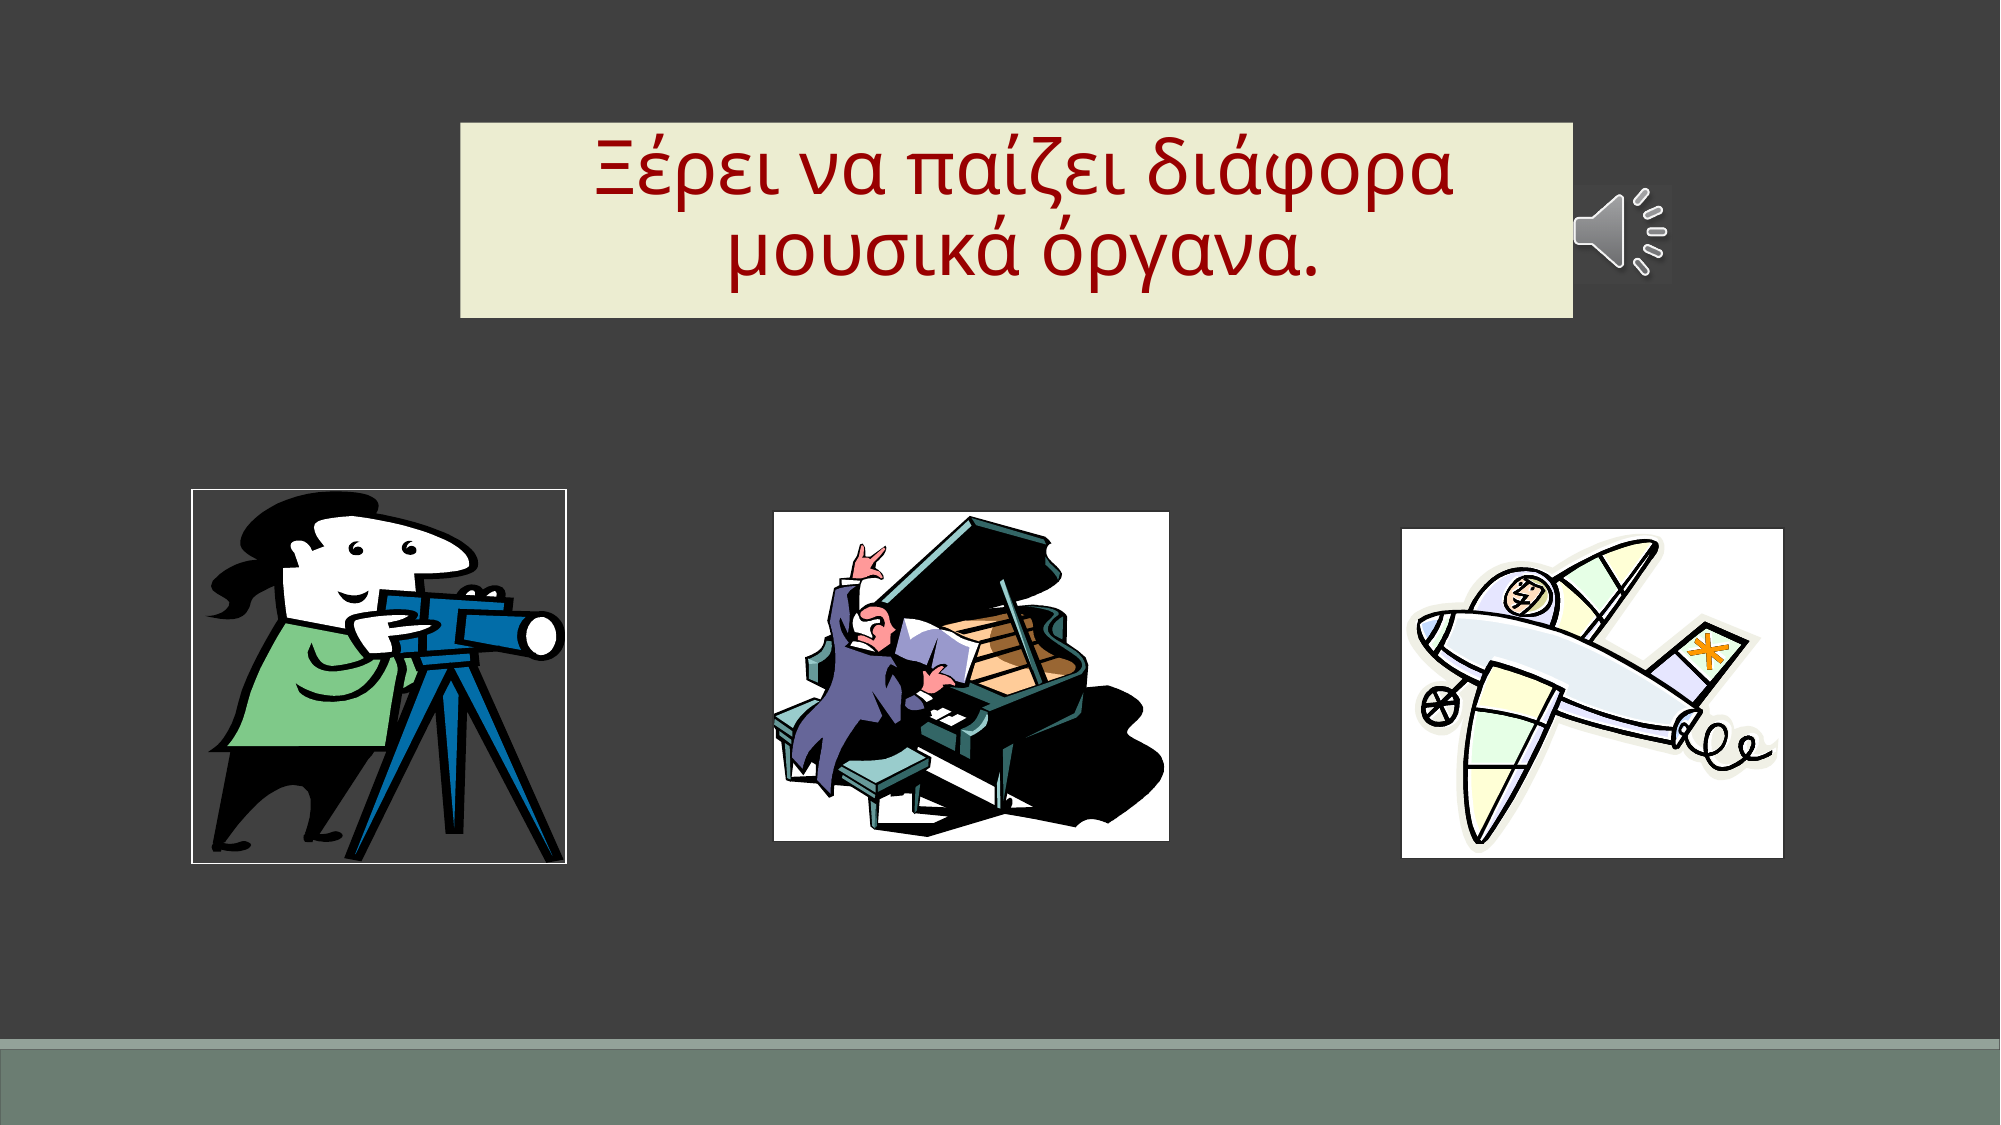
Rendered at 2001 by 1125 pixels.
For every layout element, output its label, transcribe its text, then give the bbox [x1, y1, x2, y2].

picture [1572, 184, 1674, 286]
picture [773, 511, 1170, 842]
text_box Ξέρει να παίζει διάφορα μουσικά όργανα. [460, 122, 1573, 318]
picture [192, 489, 566, 864]
picture [1401, 528, 1784, 859]
